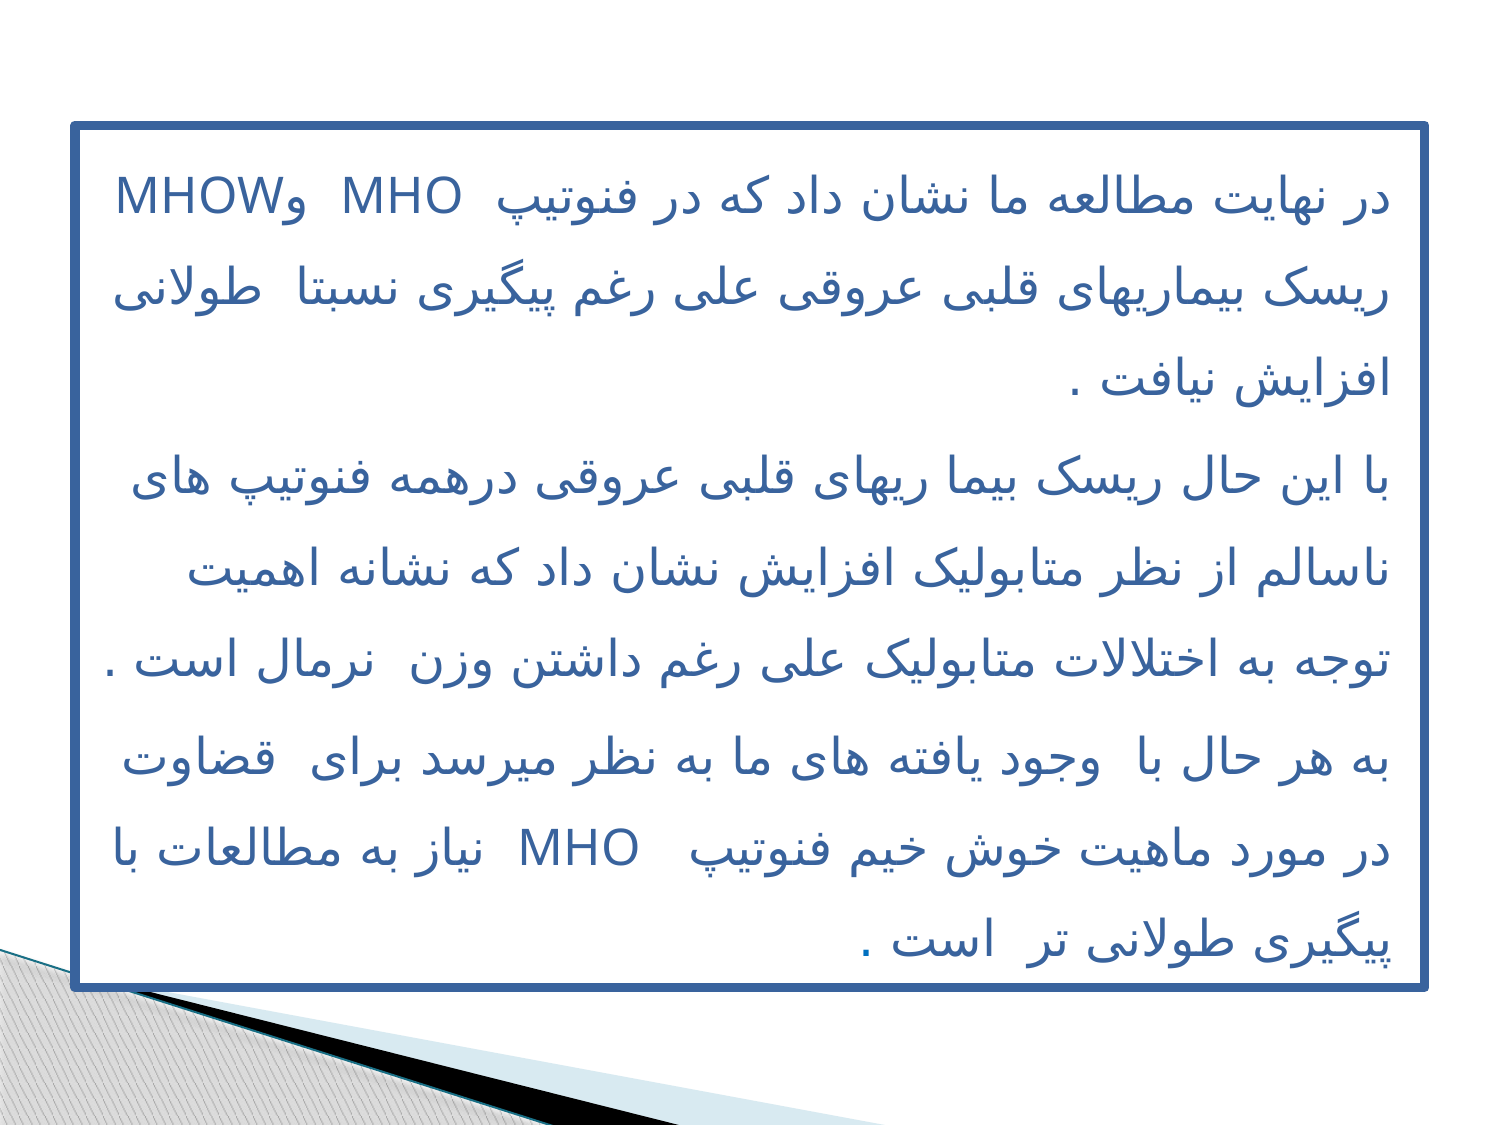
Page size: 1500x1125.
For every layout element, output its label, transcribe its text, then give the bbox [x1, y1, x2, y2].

list در نهایت مطالعه ما نشان داد که در فنوتیپ MHO وMHOW ریسک بیماریهای قلبی عروقی علی رغم پیگیری نسبتا طولانی افزایش نیافت . با این حال ریسک بیما ریهای قلبی عروقی درهمه فنوتیپ های ناسالم از نظر متابولیک افزایش نشان داد که نشانه اهمیت توجه به اختلالات متابولیک علی رغم داشتن وزن نرمال است . به هر حال با وجود یافته های ما به نظر میرسد برای قضاوت در مورد ماهیت خوش خیم فنوتیپ MHO نیاز به مطالعات با پیگیری طولانی تر است . [70, 121, 1429, 992]
